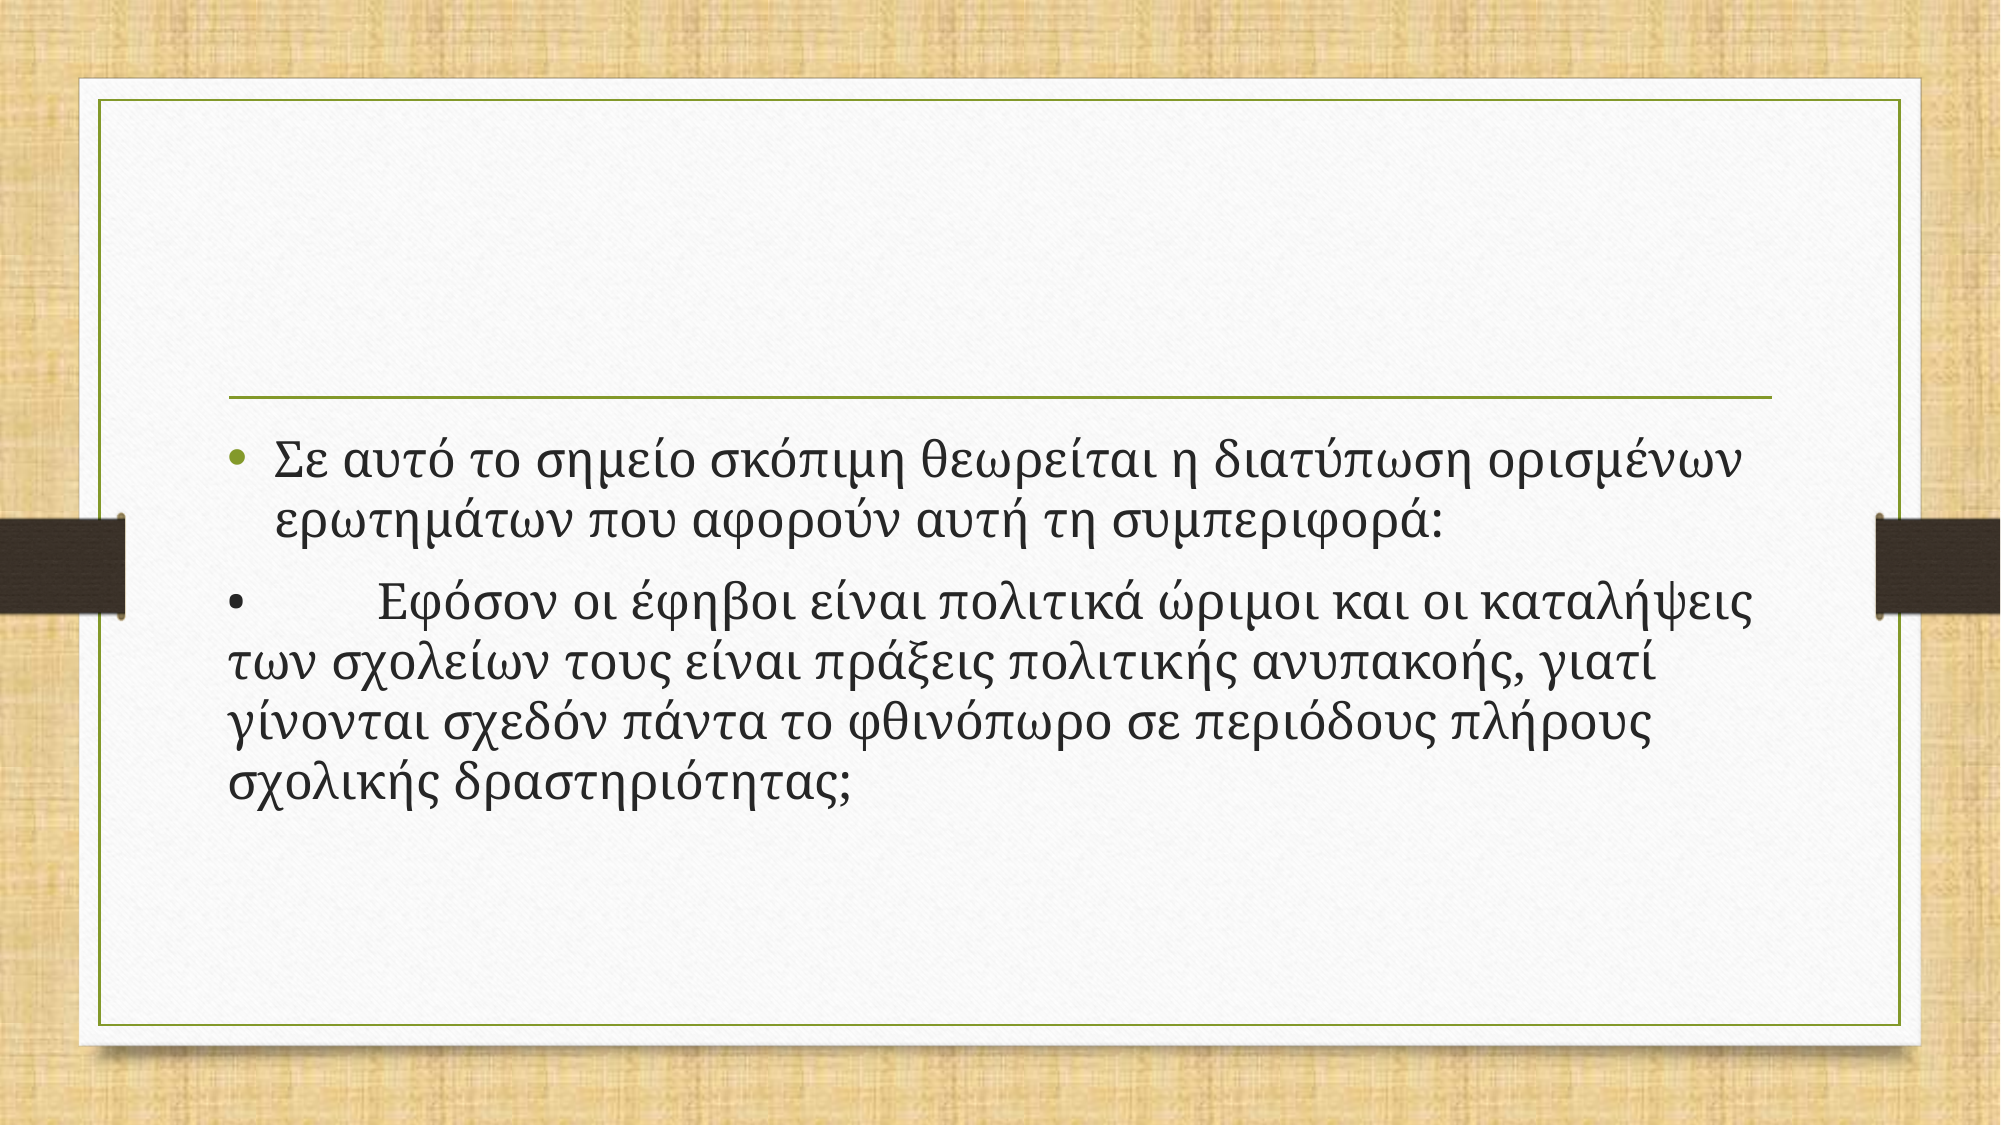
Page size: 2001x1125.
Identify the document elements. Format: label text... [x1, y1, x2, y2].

picture [0, 0, 2001, 1125]
list Σε αυτό το σημείο σκόπιμη θεωρείται η διατύπωση ορισμένων ερωτημάτων που αφορούν αυτή τη συμπεριφορά: • Εφόσον οι έφηβοι είναι πολιτικά ώριμοι και οι καταλήψεις των σχολείων τους είναι πράξεις πολιτικής ανυπακοής, γιατί γίνονται σχεδόν πάντα το φθινόπωρο σε περιόδους πλήρους σχολικής δραστηριότητας; [212, 419, 1788, 964]
